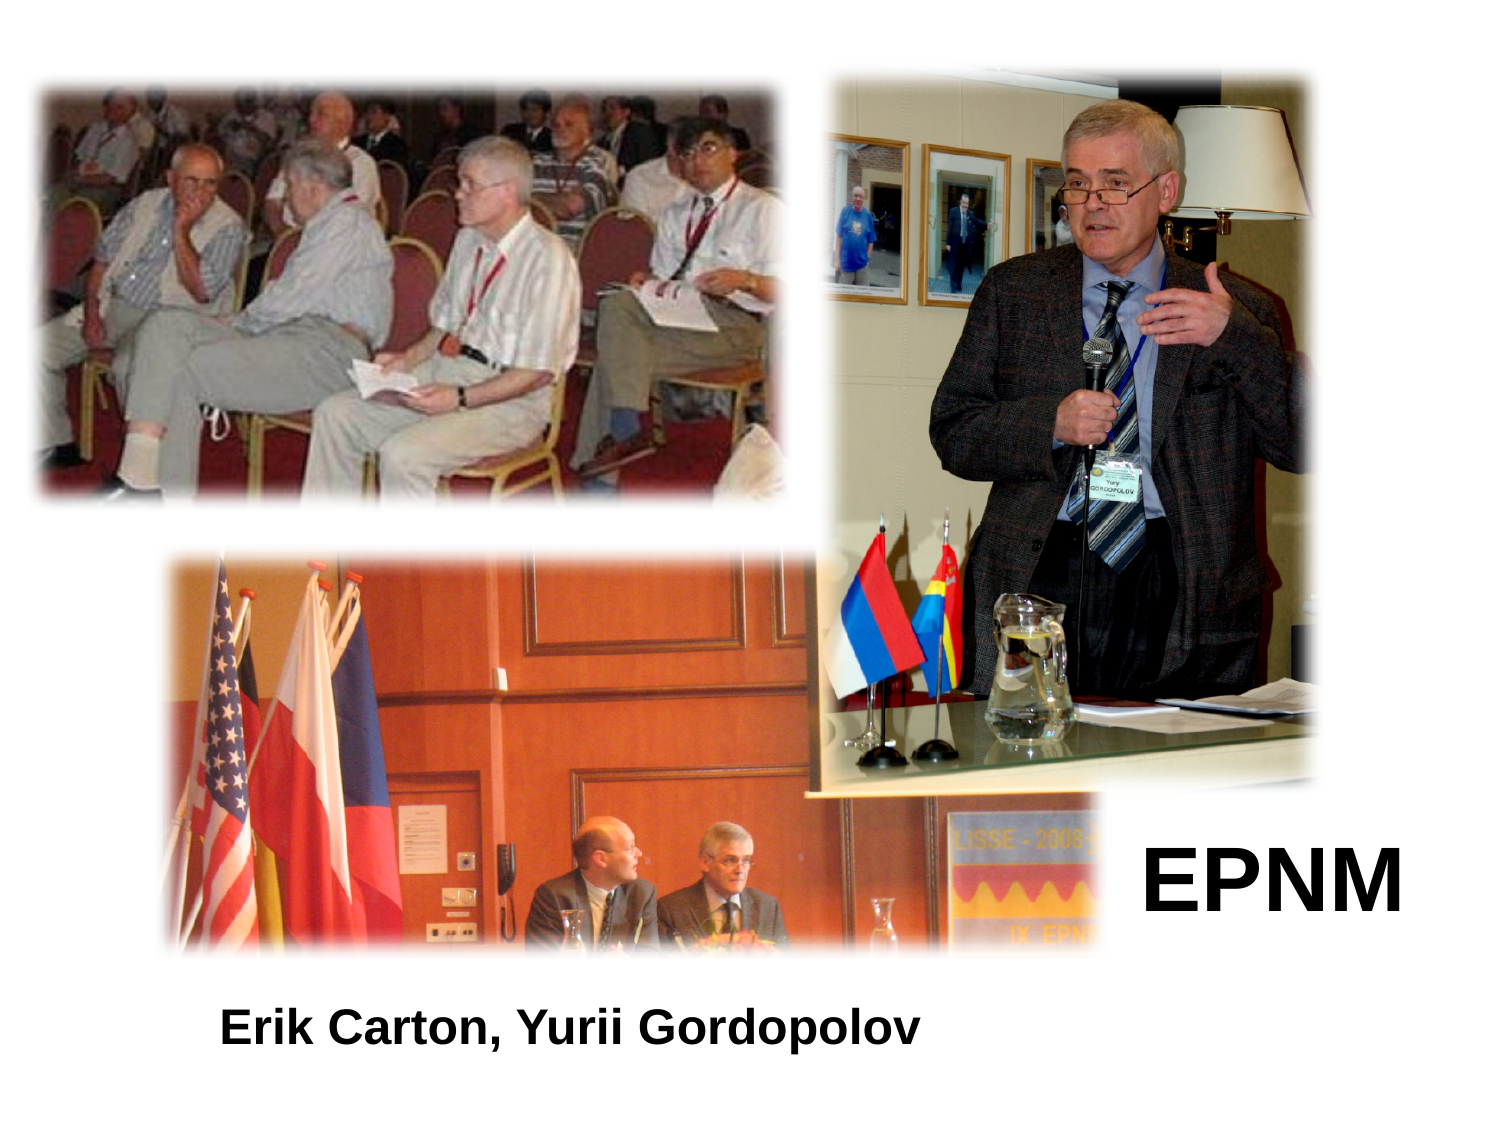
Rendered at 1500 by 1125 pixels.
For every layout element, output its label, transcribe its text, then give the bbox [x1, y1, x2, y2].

text_box Erik Carton, Yurii Gordopolov [204, 987, 937, 1063]
picture [24, 72, 792, 512]
picture [155, 62, 1324, 959]
text_box EPNM [1126, 811, 1421, 937]
